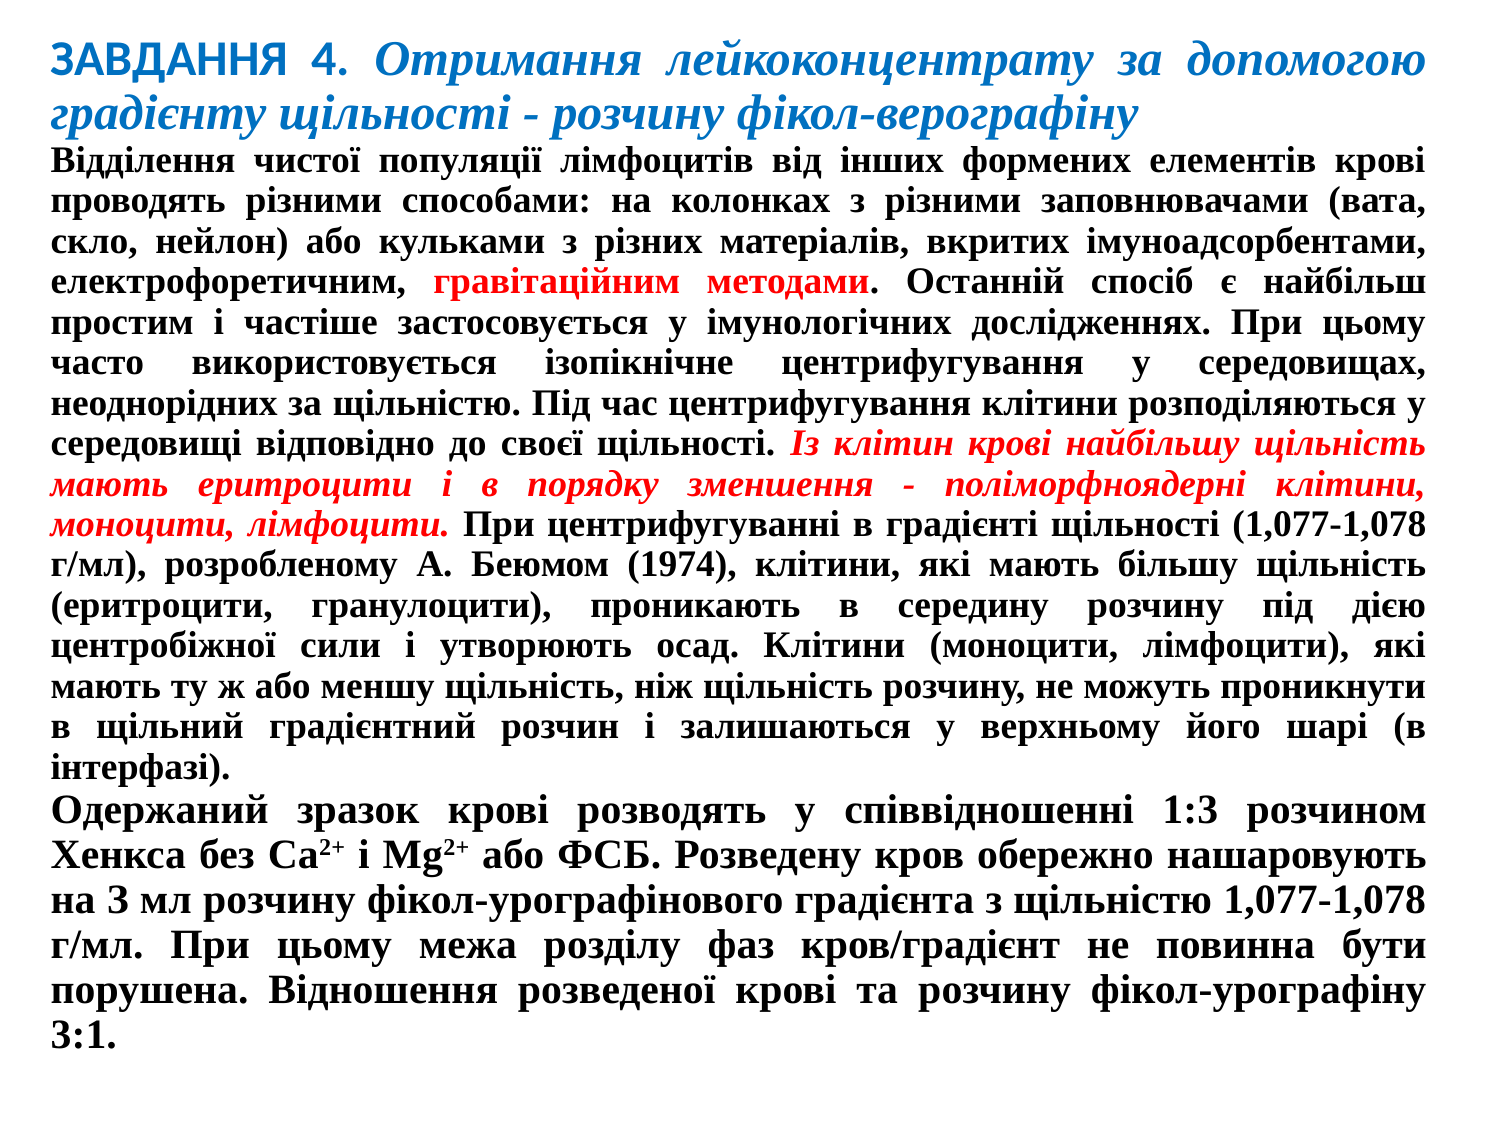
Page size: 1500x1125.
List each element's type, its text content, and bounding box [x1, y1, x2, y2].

text_box ЗАВДАННЯ 4. Отримання лейкоконцентрату за допомогою градієнту щільності - розчину фікол-верографіну Відділення чистої популяції лімфоцитів від інших формених елементів крові проводять різними способами: на колонках з різними заповнювачами (вата, скло, нейлон) або кульками з різних матеріалів, вкритих імуноадсорбентами, електрофоретичним, гравітаційним методами. Останній спосіб є найбільш простим і частіше застосовується у імунологічних дослідженнях. При цьому часто використовується ізопікнічне центрифугування у середовищах, неоднорідних за щільністю. Під час центрифугування клітини розподіляються у середовищі відповідно до своєї щільності. Із клітин крові найбільшу щільність мають еритроцити і в порядку зменшення - поліморфноядерні клітини, моноцити, лімфоцити. При центрифугуванні в градієнті щільності (1,077-1,078 г/мл), розробленому А. Беюмом (1974), клітини, які мають більшу щільність (еритроцити, гранулоцити), проникають в середину розчину під дією центробіжної сили і утворюють осад. Клітини (моноцити, лімфоцити), які мають ту ж або меншу щільність, ніж щільність розчину, не можуть проникнути в щільний градієнтний розчин і залишаються у верхньому його шарі (в інтерфазі). Одержаний зразок крові розводять у співвідношенні 1:3 розчином Хенкса без Са2+ і Мg2+ або ФСБ. Розведену кров обережно нашаровують на З мл розчину фікол-урографінового градієнта з щільністю 1,077-1,078 г/мл. При цьому межа розділу фаз кров/градієнт не повинна бути порушена. Відношення розведеної крові та розчину фікол-урографіну 3:1. [35, 24, 1442, 1065]
